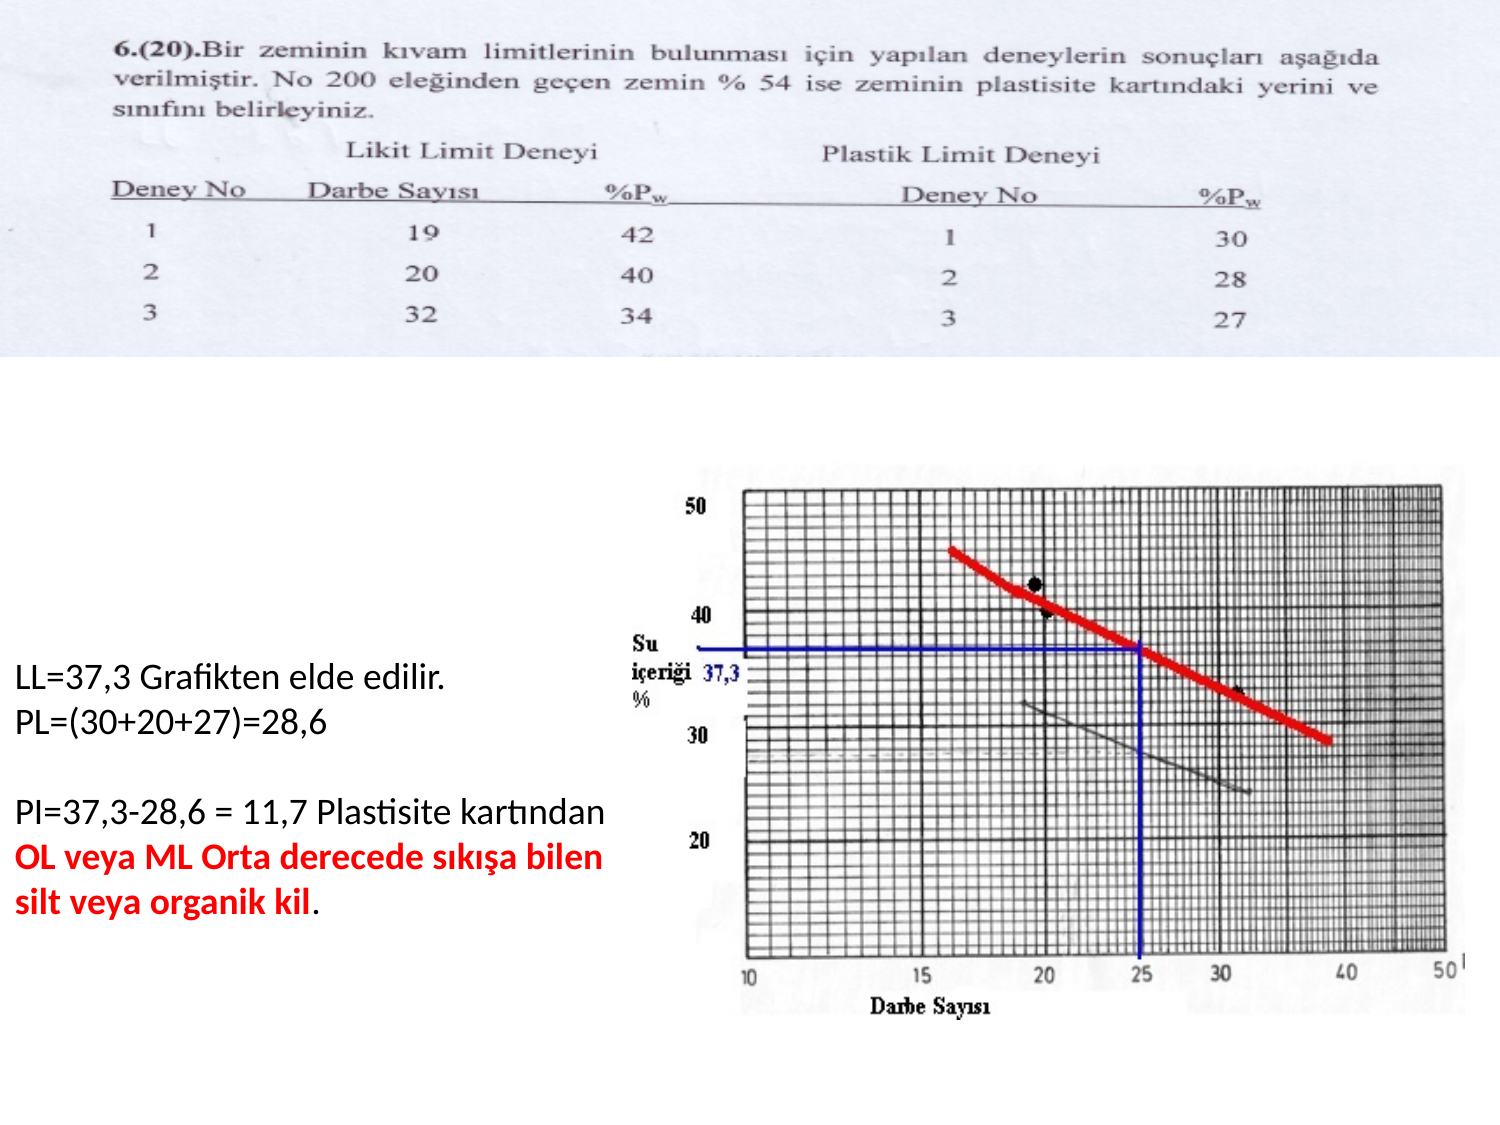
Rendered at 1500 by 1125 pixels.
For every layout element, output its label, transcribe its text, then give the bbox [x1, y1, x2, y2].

picture [0, 0, 1500, 357]
text_box LL=37,3 Grafikten elde edilir. PL=(30+20+27)=28,6 PI=37,3-28,6 = 11,7 Plastisite kartından OL veya ML Orta derecede sıkışa bilen silt veya organik kil. [0, 644, 622, 930]
picture [632, 445, 1466, 1020]
